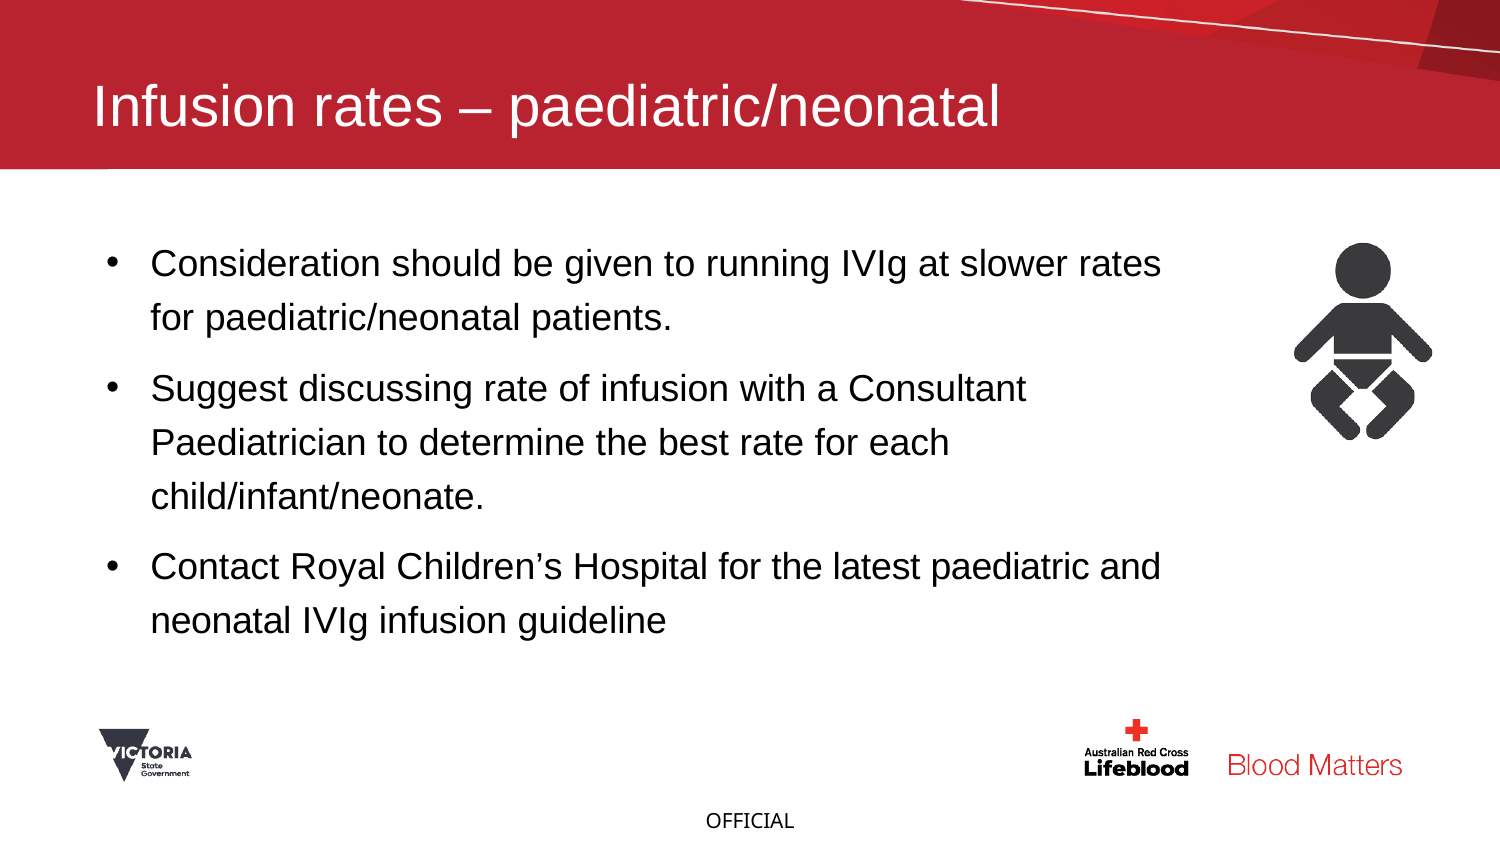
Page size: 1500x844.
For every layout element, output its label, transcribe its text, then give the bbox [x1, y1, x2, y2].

picture [0, 0, 1500, 844]
text_box Consideration should be given to running IVIg at slower rates for paediatric/neonatal patients. Suggest discussing rate of infusion with a Consultant Paediatrician to determine the best rate for each child/infant/neonate. Contact Royal Children’s Hospital for the latest paediatric and neonatal IVIg infusion guideline [104, 229, 1254, 642]
text_box [1253, 231, 1475, 454]
title Infusion rates – paediatric/neonatal [91, 29, 1290, 171]
